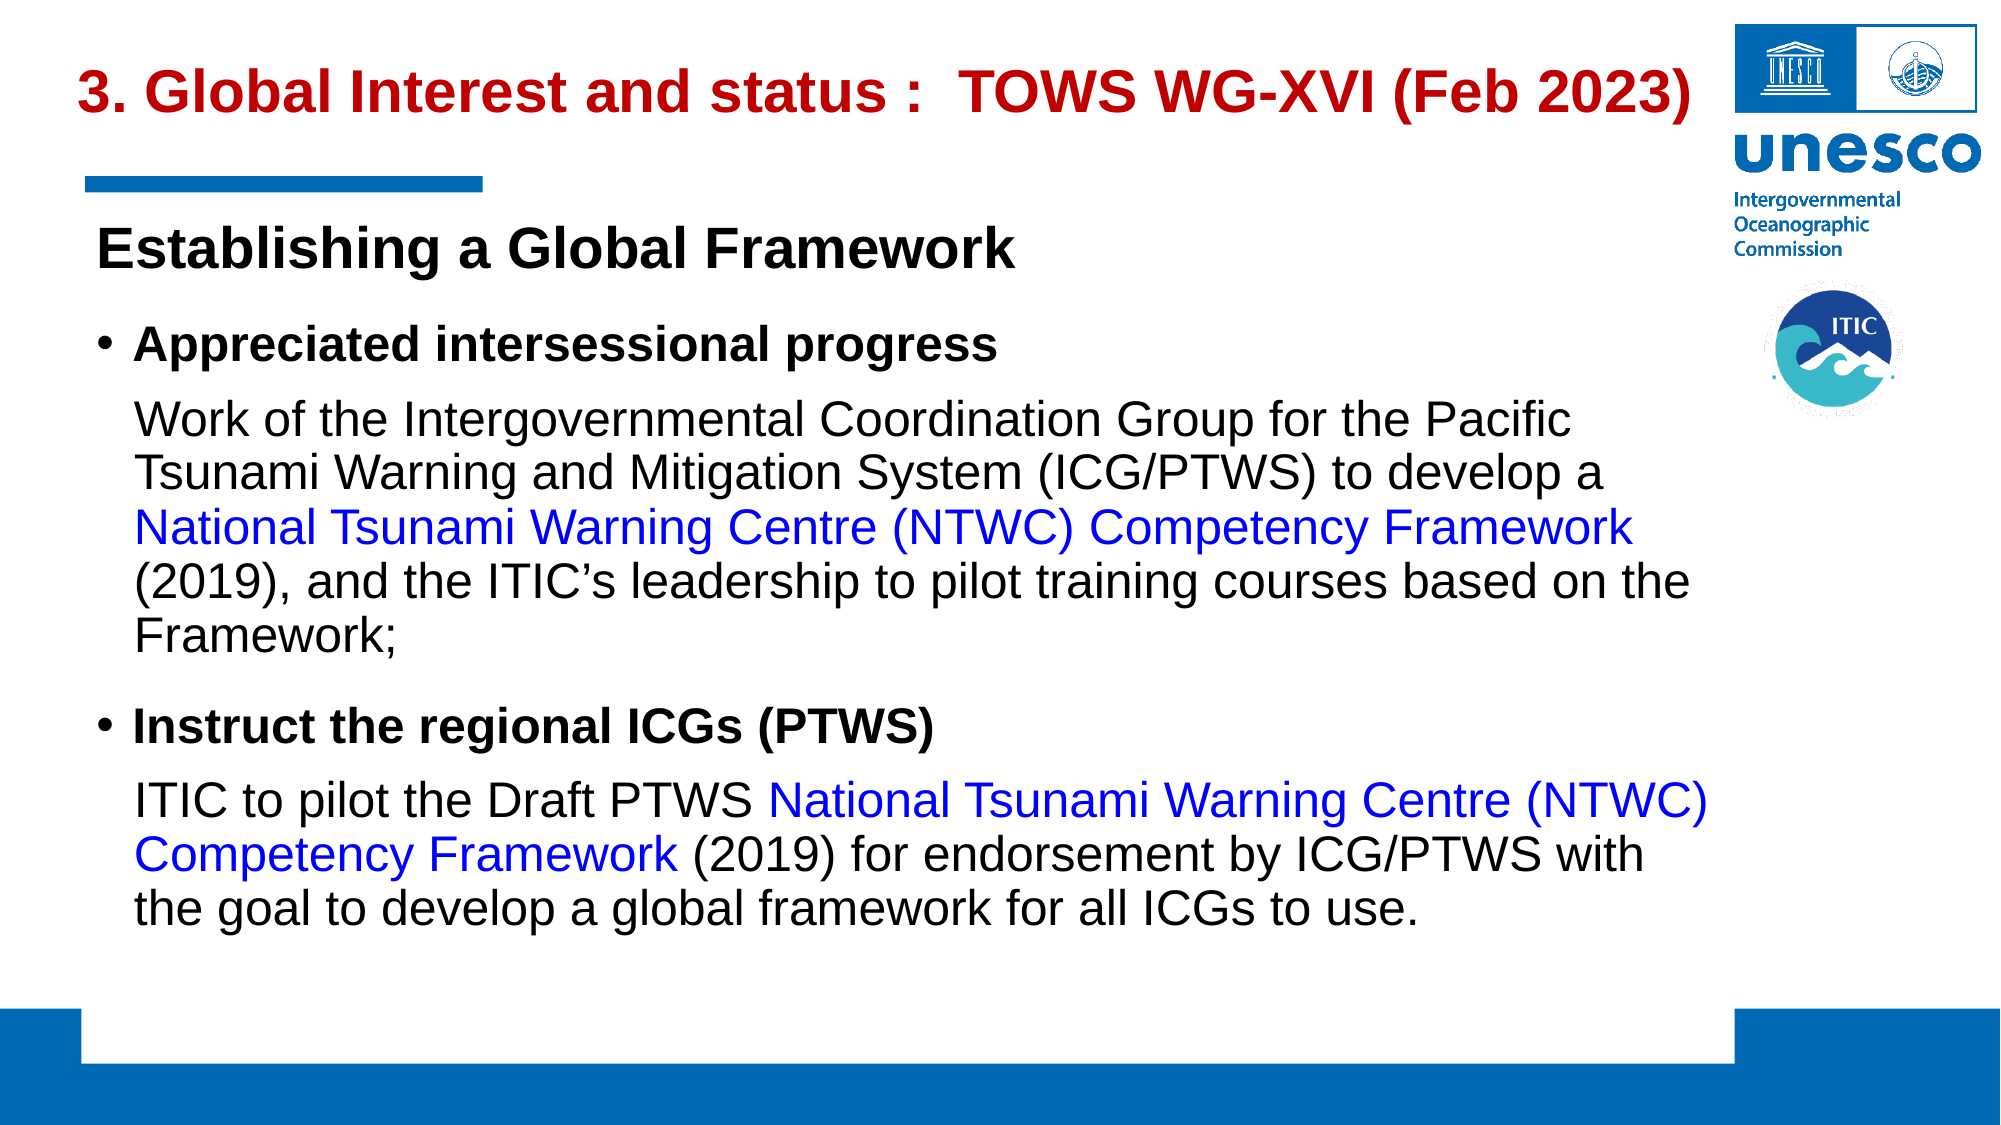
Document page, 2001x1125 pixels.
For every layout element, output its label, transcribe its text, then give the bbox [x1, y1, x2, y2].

picture [1761, 274, 1907, 422]
picture [1734, 24, 1981, 256]
title 3. Global Interest and status : TOWS WG-XVI (Feb 2023) [62, 24, 1788, 162]
list Establishing a Global Framework Appreciated intersessional progress Work of the Intergovernmental Coordination Group for the Pacific Tsunami Warning and Mitigation System (ICG/PTWS) to develop a National Tsunami Warning Centre (NTWC) Competency Framework (2019), and the ITIC’s leadership to pilot training courses based on the Framework; Instruct the regional ICGs (PTWS) ITIC to pilot the Draft PTWS National Tsunami Warning Centre (NTWC) Competency Framework (2019) for endorsement by ICG/PTWS with the goal to develop a global framework for all ICGs to use. [81, 210, 1735, 1064]
